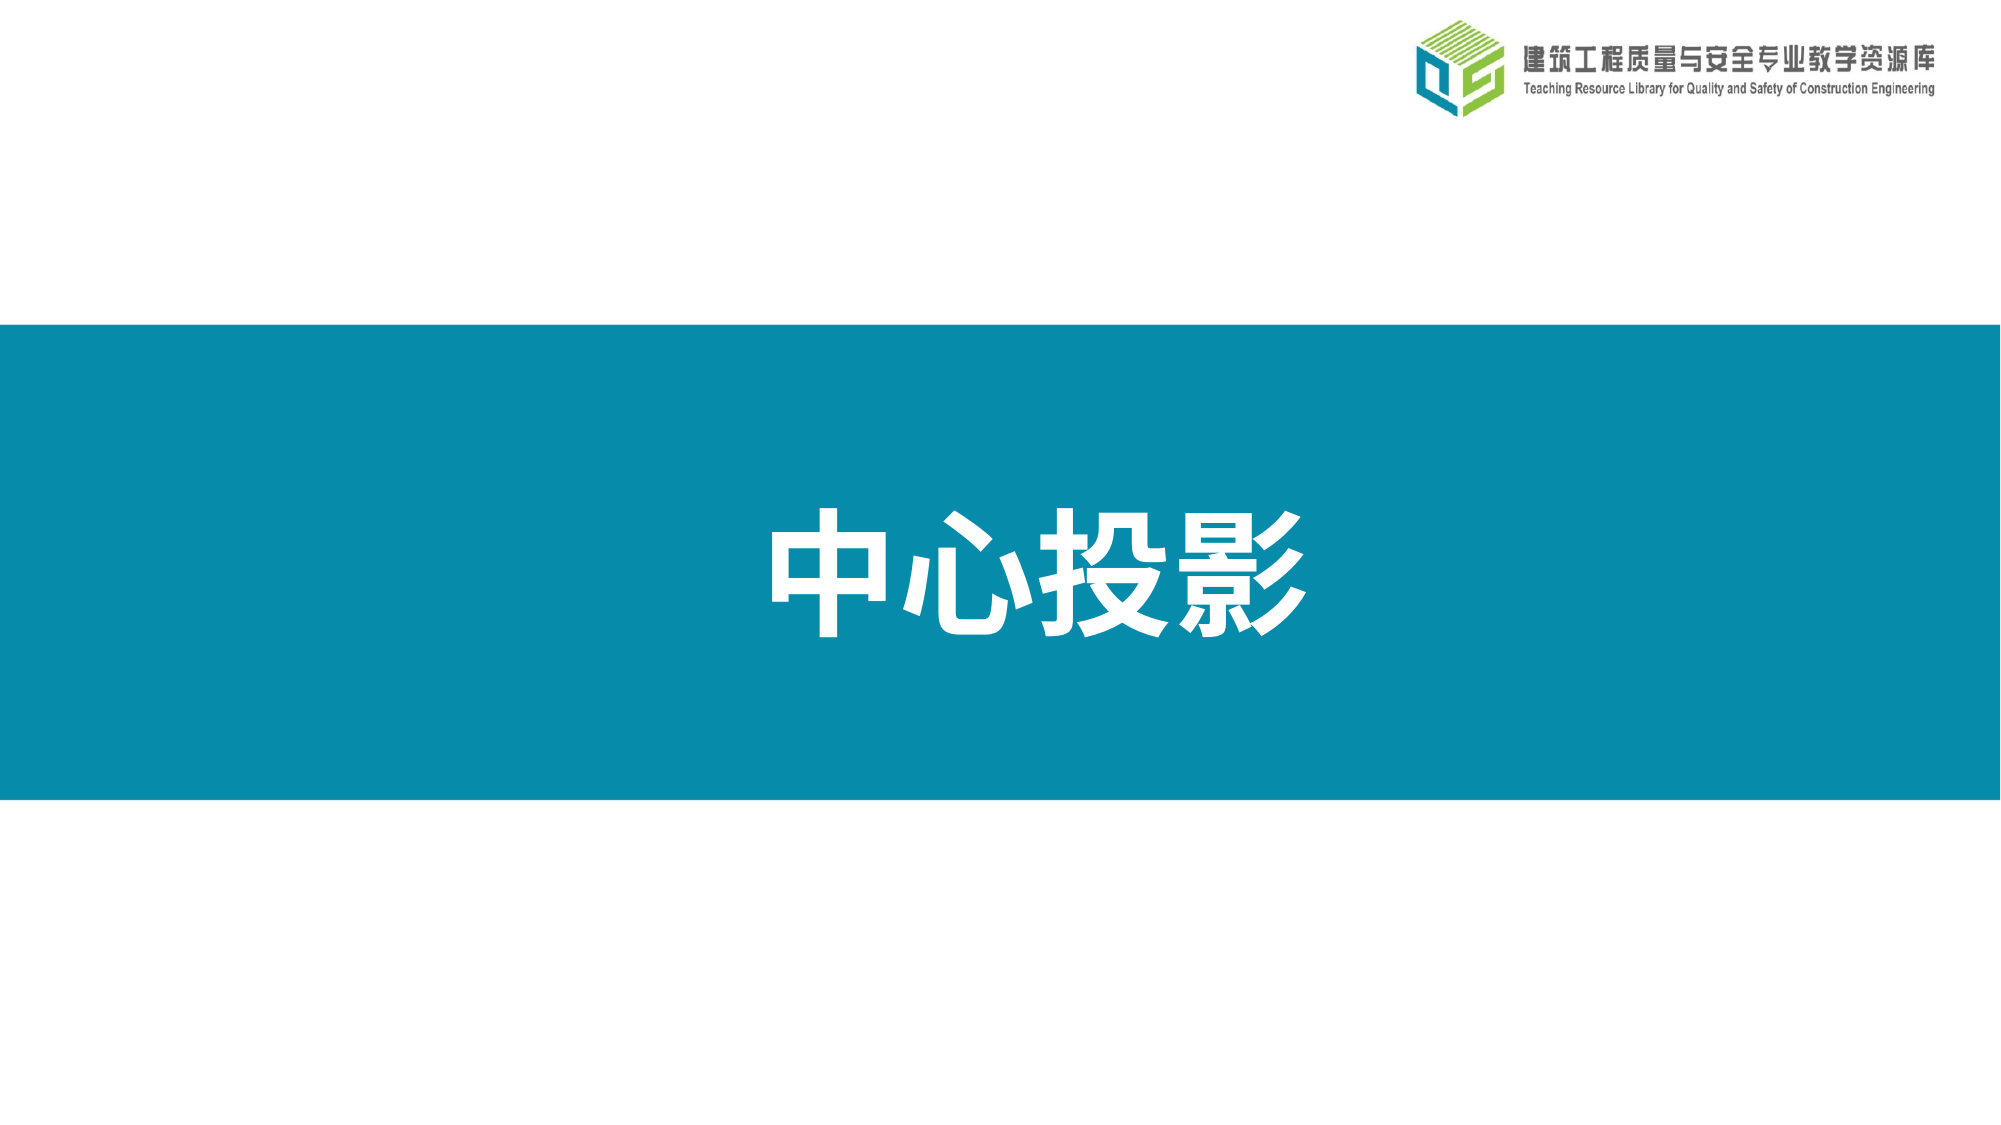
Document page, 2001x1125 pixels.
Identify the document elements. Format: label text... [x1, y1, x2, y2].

text_box 中心投影 [294, 480, 1777, 660]
picture [0, 797, 2001, 1125]
picture [0, 0, 2001, 325]
